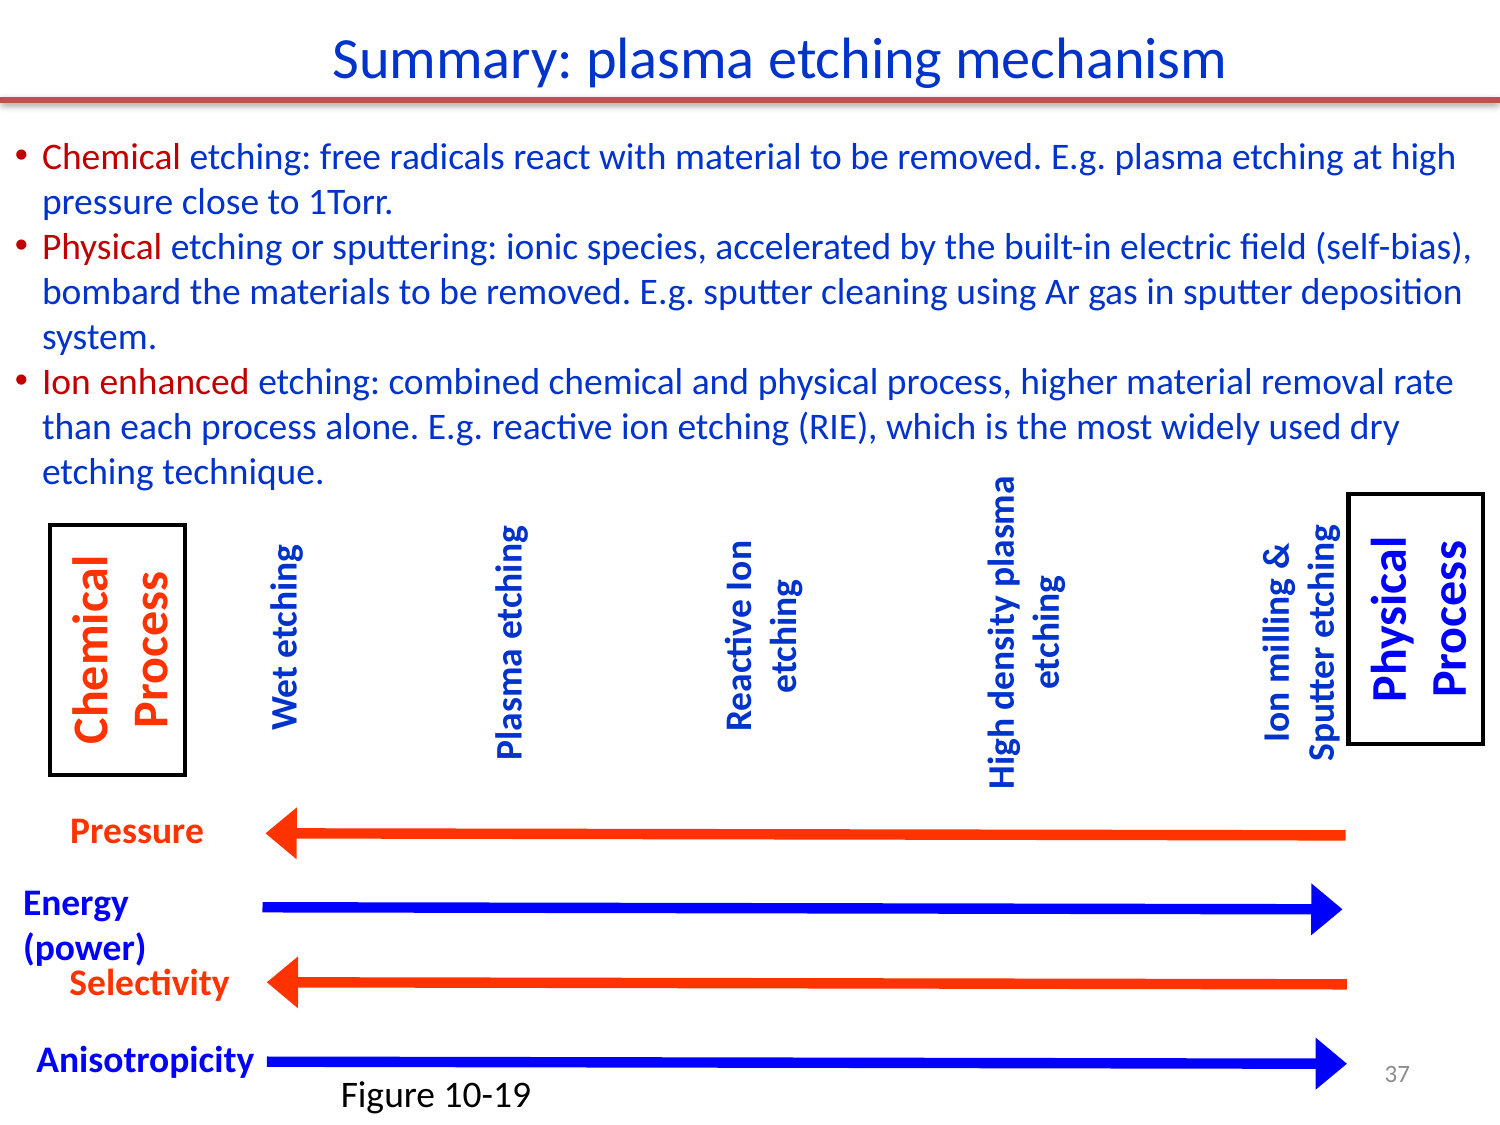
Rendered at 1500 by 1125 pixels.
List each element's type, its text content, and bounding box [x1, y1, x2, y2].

text_box [265, 822, 1346, 844]
text_box Summary: plasma etching mechanism [317, 12, 1243, 98]
text_box Chemical Process [49, 524, 185, 775]
text_box Plasma etching [476, 500, 537, 798]
text_box Selectivity [25, 976, 274, 1010]
text_box Ion milling & Sputter etching [1243, 500, 1349, 811]
text_box Energy (power) [8, 870, 275, 976]
text_box Physical Process [1349, 500, 1484, 745]
text_box Pressure [32, 798, 243, 859]
text_box Reactive Ion etching [706, 500, 812, 773]
text_box Figure 10-19 [326, 1062, 547, 1123]
text_box [275, 898, 1343, 920]
text_box Anisotropicity [0, 1027, 292, 1087]
text_box Chemical etching: free radicals react with material to be removed. E.g. plasma etching at high pressure close to 1Torr. Physical etching or sputtering: ionic species, accelerated by the built-in electric field (self-bias), bombard the materials to be removed. E.g. sputter cleaning using Ar gas in sputter deposition system. Ion enhanced etching: combined chemical and physical process, higher material removal rate than each process alone. E.g. reactive ion etching (RIE), which is the most widely used dry etching technique. [0, 124, 1500, 500]
text_box High density plasma etching [968, 500, 1074, 815]
slide_number 37 [1074, 1042, 1425, 1103]
text_box [274, 971, 1347, 993]
text_box Wet etching [251, 501, 312, 774]
